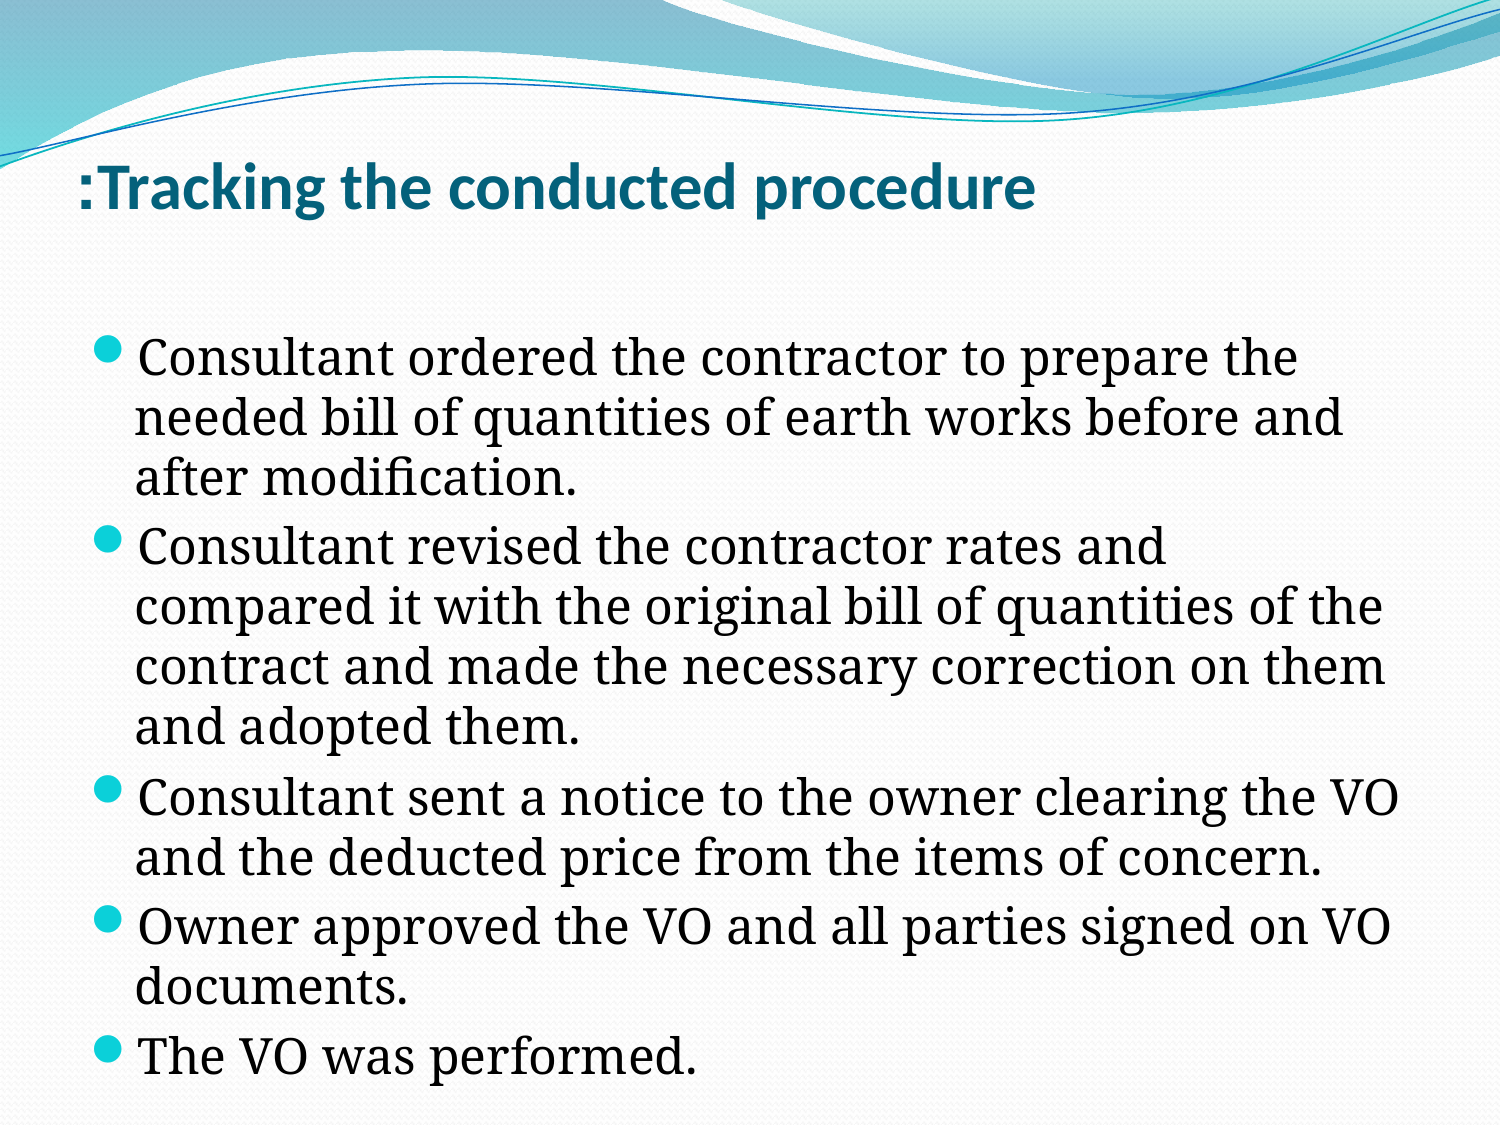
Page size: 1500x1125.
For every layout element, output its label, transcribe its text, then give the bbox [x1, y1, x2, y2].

title Tracking the conducted procedure: [74, 115, 1426, 304]
list Consultant ordered the contractor to prepare the needed bill of quantities of earth works before and after modification. Consultant revised the contractor rates and compared it with the original bill of quantities of the contract and made the necessary correction on them and adopted them. Consultant sent a notice to the owner clearing the VO and the deducted price from the items of concern. Owner approved the VO and all parties signed on VO documents. The VO was performed. [74, 317, 1426, 1038]
